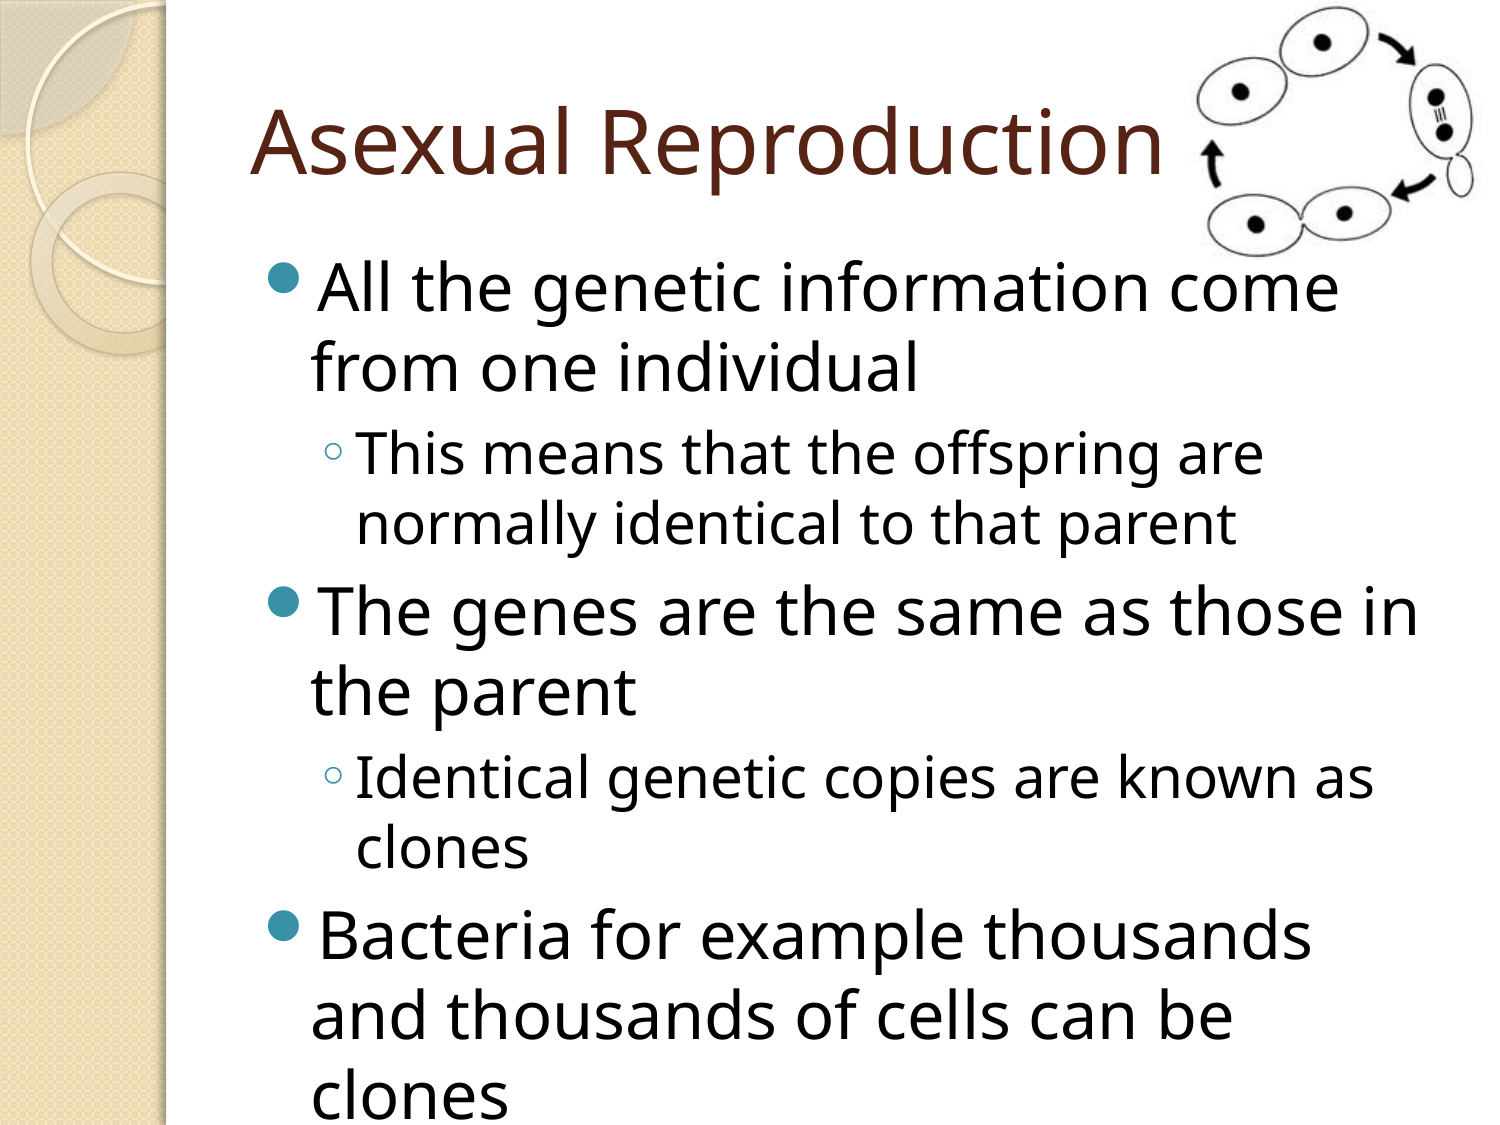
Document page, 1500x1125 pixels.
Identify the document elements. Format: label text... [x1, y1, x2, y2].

list All the genetic information come from one individual This means that the offspring are normally identical to that parent The genes are the same as those in the parent Identical genetic copies are known as clones Bacteria for example thousands and thousands of cells can be clones [235, 237, 1466, 1025]
picture [1178, 0, 1500, 261]
title Asexual Reproduction [235, 45, 1171, 233]
